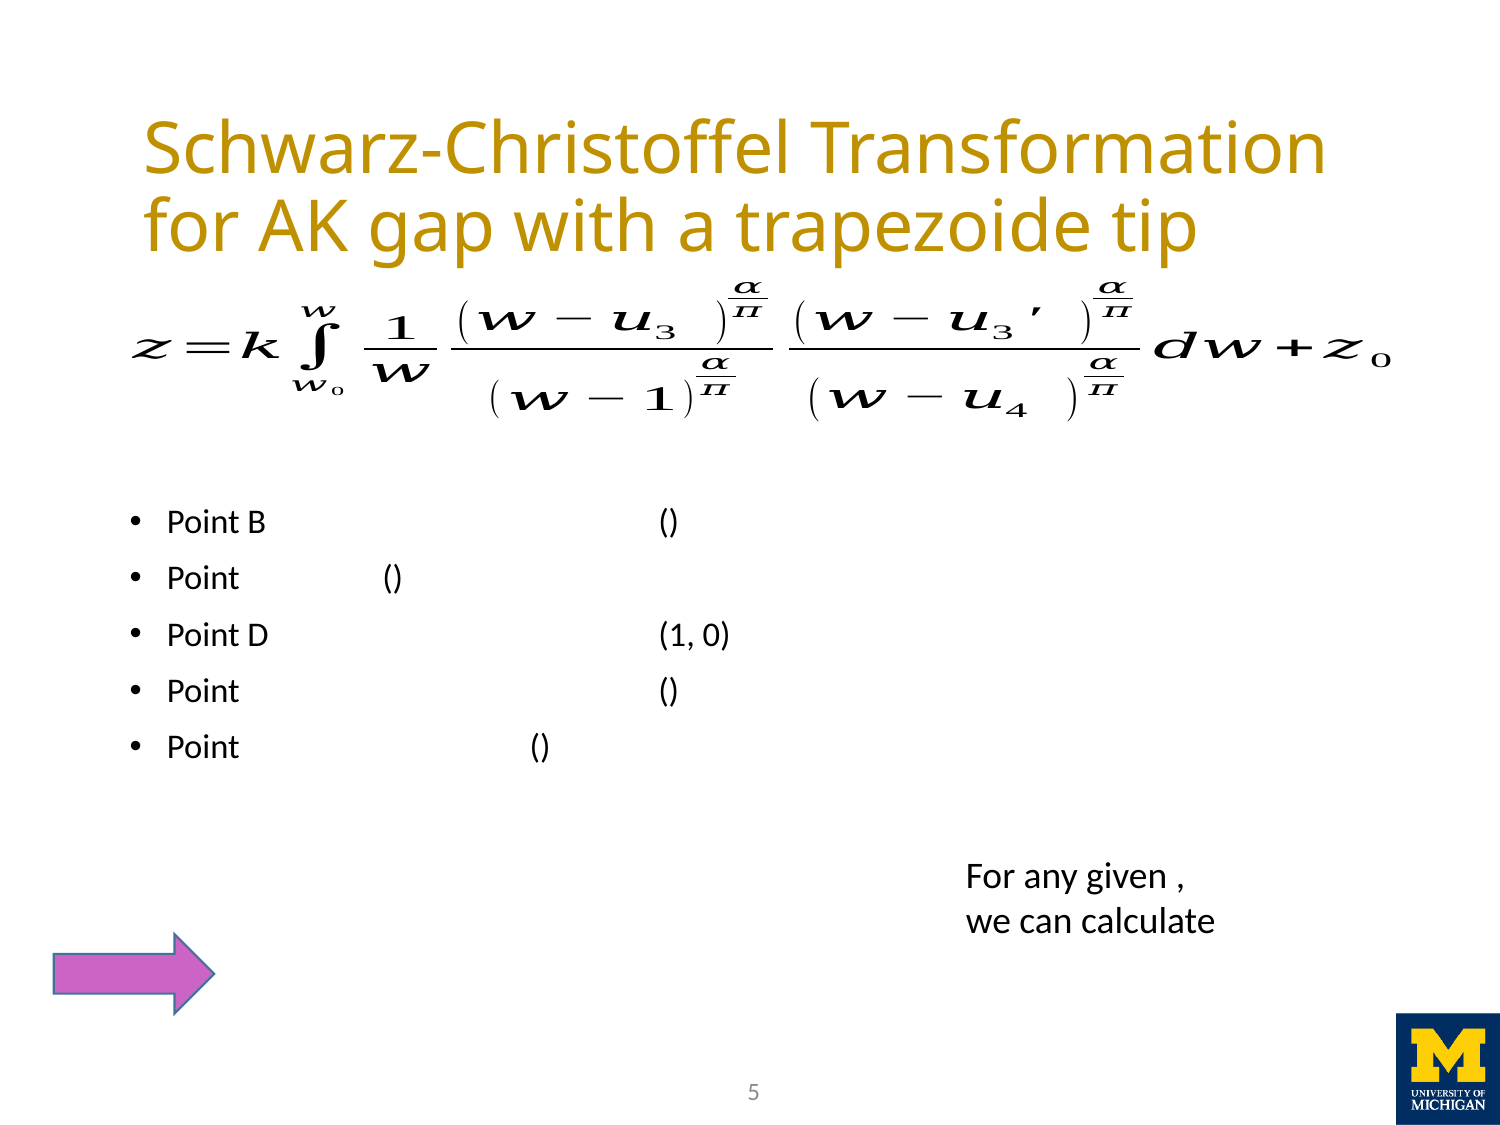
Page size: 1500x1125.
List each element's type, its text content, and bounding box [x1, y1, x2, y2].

text_box [52, 931, 216, 1017]
slide_number 5 [437, 1060, 775, 1121]
picture [1396, 1013, 1500, 1125]
text_box Schwarz-Christoffel Transformation for AK gap with a trapezoide tip [128, 80, 1422, 298]
